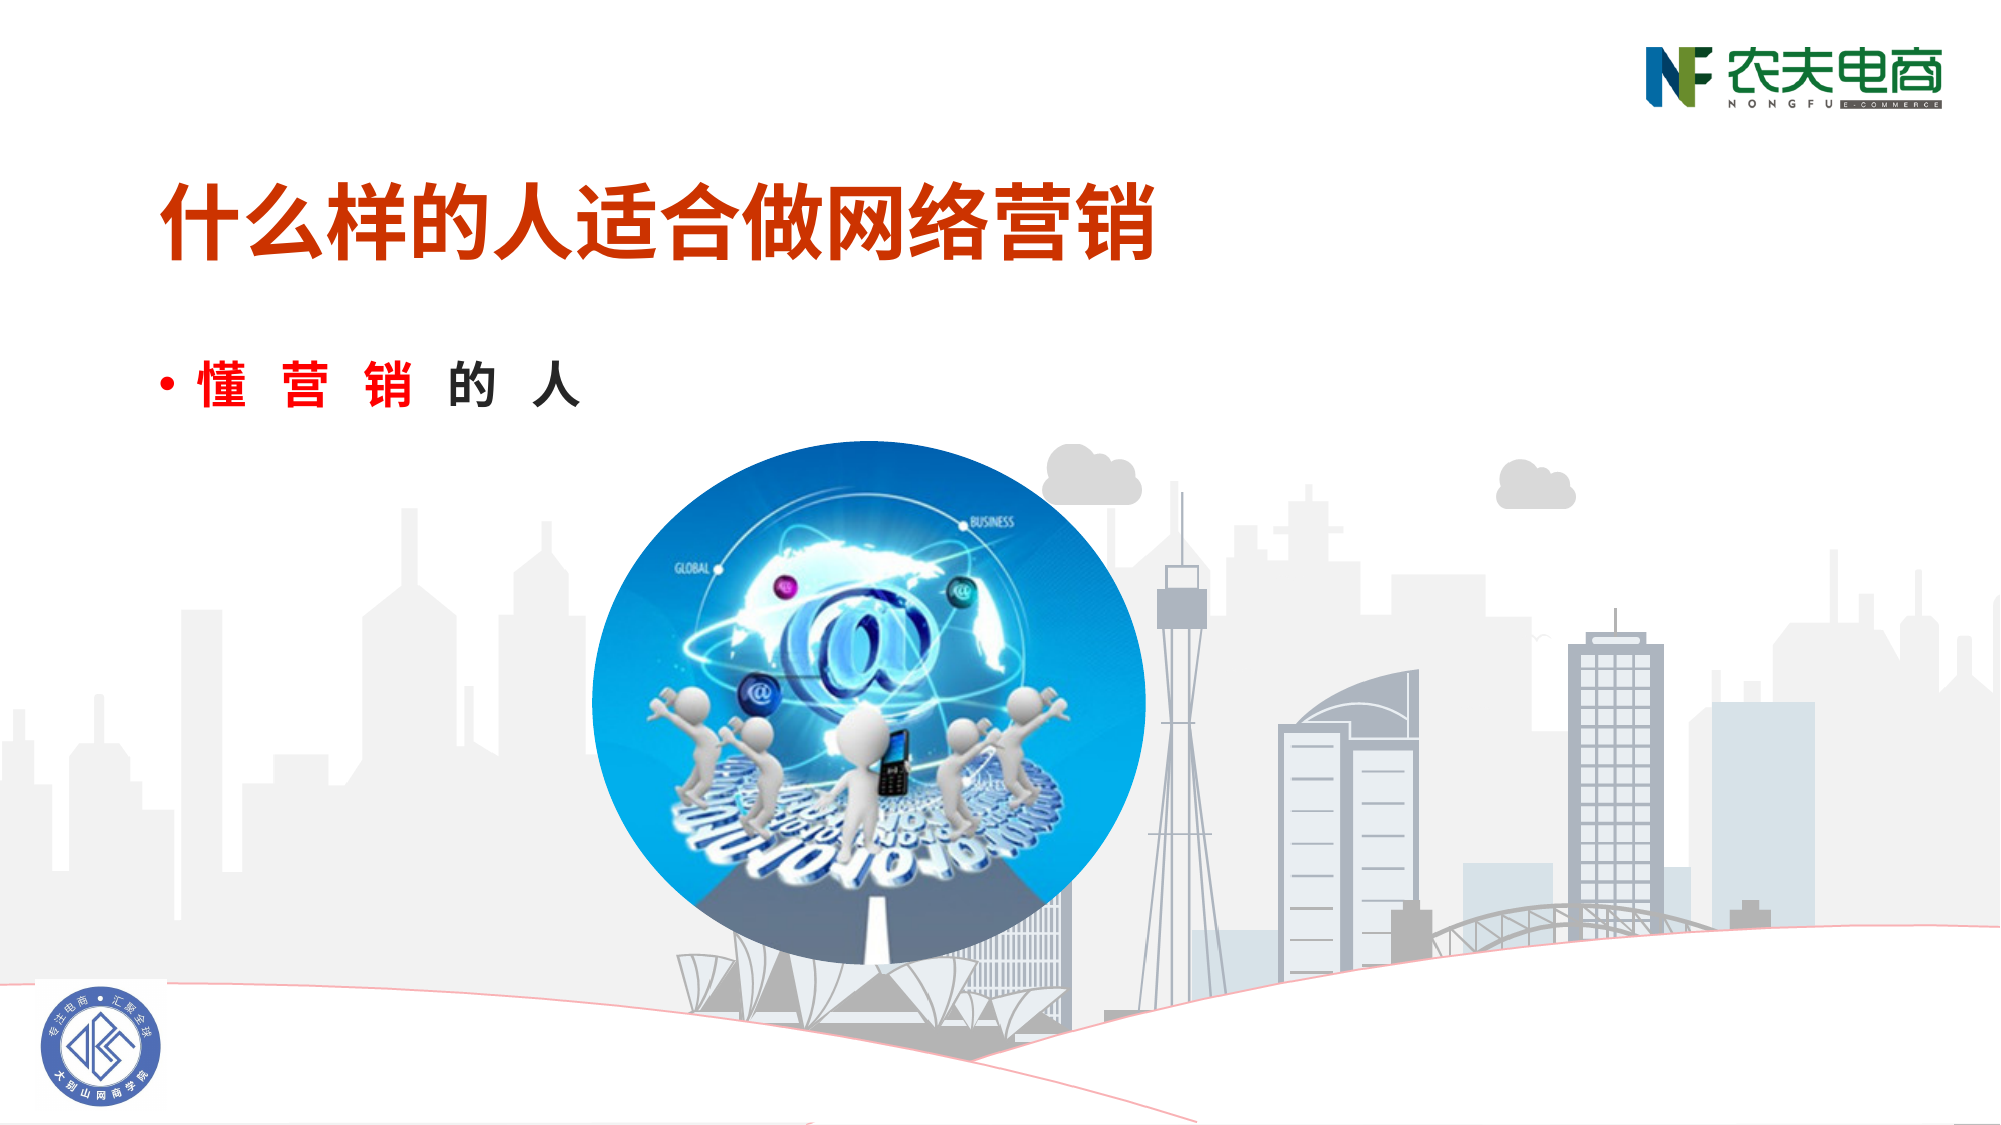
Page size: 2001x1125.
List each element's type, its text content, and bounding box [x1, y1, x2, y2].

title 什么样的人适合做网络营销 [143, 54, 1857, 280]
picture [592, 441, 1146, 965]
picture [1589, 0, 2000, 155]
list 懂 营 销 的 人 [143, 303, 1857, 1013]
picture [0, 444, 2000, 1125]
